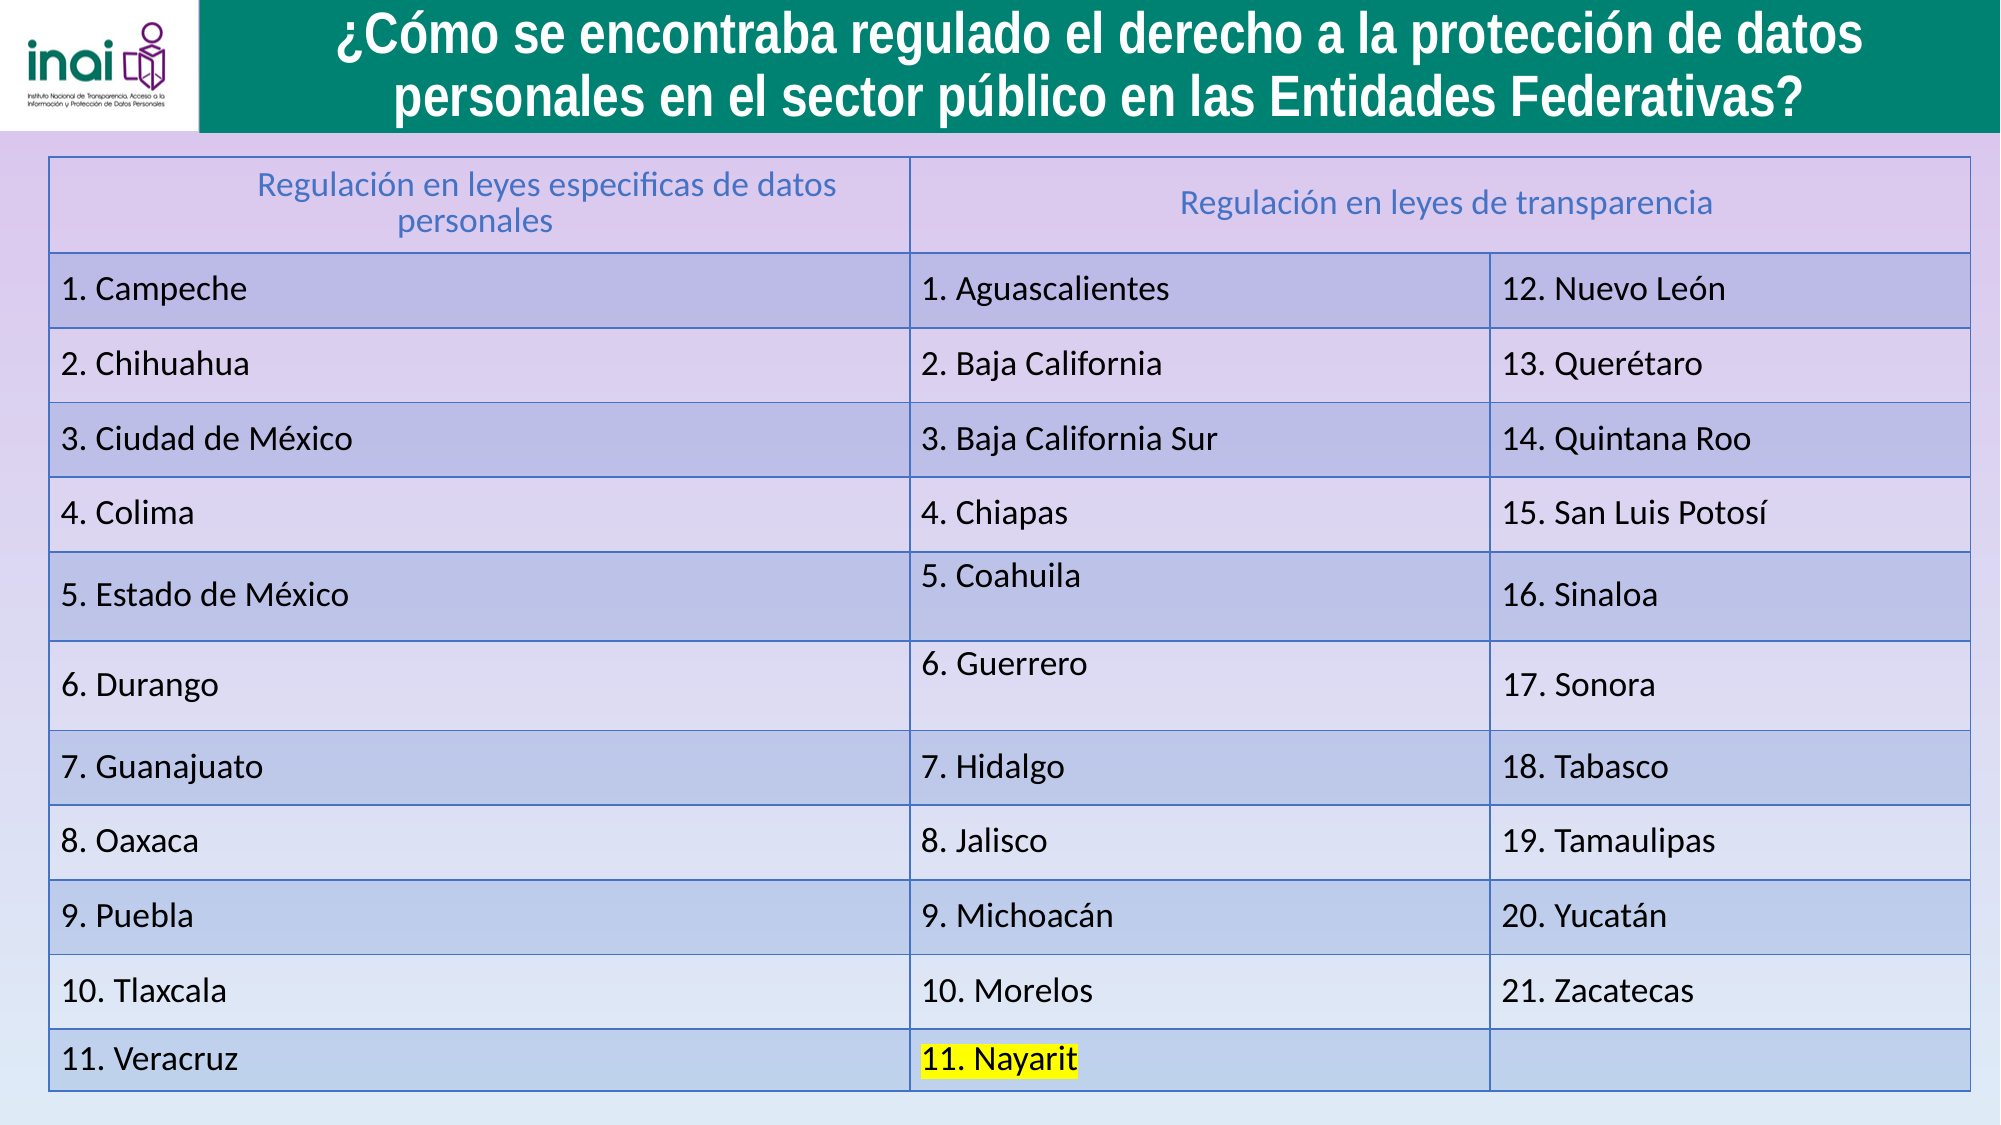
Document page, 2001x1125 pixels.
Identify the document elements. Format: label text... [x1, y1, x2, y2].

table_cell 7. Guanajuato [50, 731, 909, 804]
table_cell 2. Baja California [911, 329, 1489, 402]
table_cell 5. Coahuila [911, 553, 1489, 640]
table_cell 11. Veracruz [50, 1030, 909, 1090]
table_cell 10. Tlaxcala [50, 955, 909, 1028]
table_cell 19. Tamaulipas [1491, 806, 1970, 879]
table_cell 6. Guerrero [911, 642, 1489, 730]
table_cell [1491, 1030, 1970, 1090]
table_cell 20. Yucatán [1491, 881, 1970, 954]
table_cell 3. Ciudad de México [50, 403, 909, 476]
table_cell 4. Colima [50, 478, 909, 551]
table_cell 7. Hidalgo [911, 731, 1489, 804]
table_cell 17. Sonora [1491, 642, 1970, 730]
table_cell 15. San Luis Potosí [1491, 478, 1970, 551]
table_header Regulación en leyes de transparencia [911, 158, 1970, 252]
table_cell 3. Baja California Sur [911, 403, 1489, 476]
table_cell 8. Oaxaca [50, 806, 909, 879]
table_cell 1. Aguascalientes [911, 254, 1489, 327]
table_cell 9. Michoacán [911, 881, 1489, 954]
table_cell 11. Nayarit [911, 1030, 1489, 1090]
picture [0, 0, 198, 131]
table_cell 8. Jalisco [911, 806, 1489, 879]
table_cell 6. Durango [50, 642, 909, 730]
table_cell 21. Zacatecas [1491, 955, 1970, 1028]
table_cell 2. Chihuahua [50, 329, 909, 402]
table_cell 13. Querétaro [1491, 329, 1970, 402]
table_cell 1. Campeche [50, 254, 909, 327]
table_cell 12. Nuevo León [1491, 254, 1970, 327]
table_cell 5. Estado de México [50, 553, 909, 640]
table_cell 16. Sinaloa [1491, 553, 1970, 640]
table_cell 9. Puebla [50, 881, 909, 954]
table_header Regulación en leyes especificas de datos personales [50, 158, 909, 252]
table_cell 10. Morelos [911, 955, 1489, 1028]
title ¿Cómo se encontraba regulado el derecho a la protección de datos personales en el sector público en las Entidades Federativas? [199, 0, 2000, 133]
table_cell 18. Tabasco [1491, 731, 1970, 804]
table_cell 4. Chiapas [911, 478, 1489, 551]
table_cell 14. Quintana Roo [1491, 403, 1970, 476]
